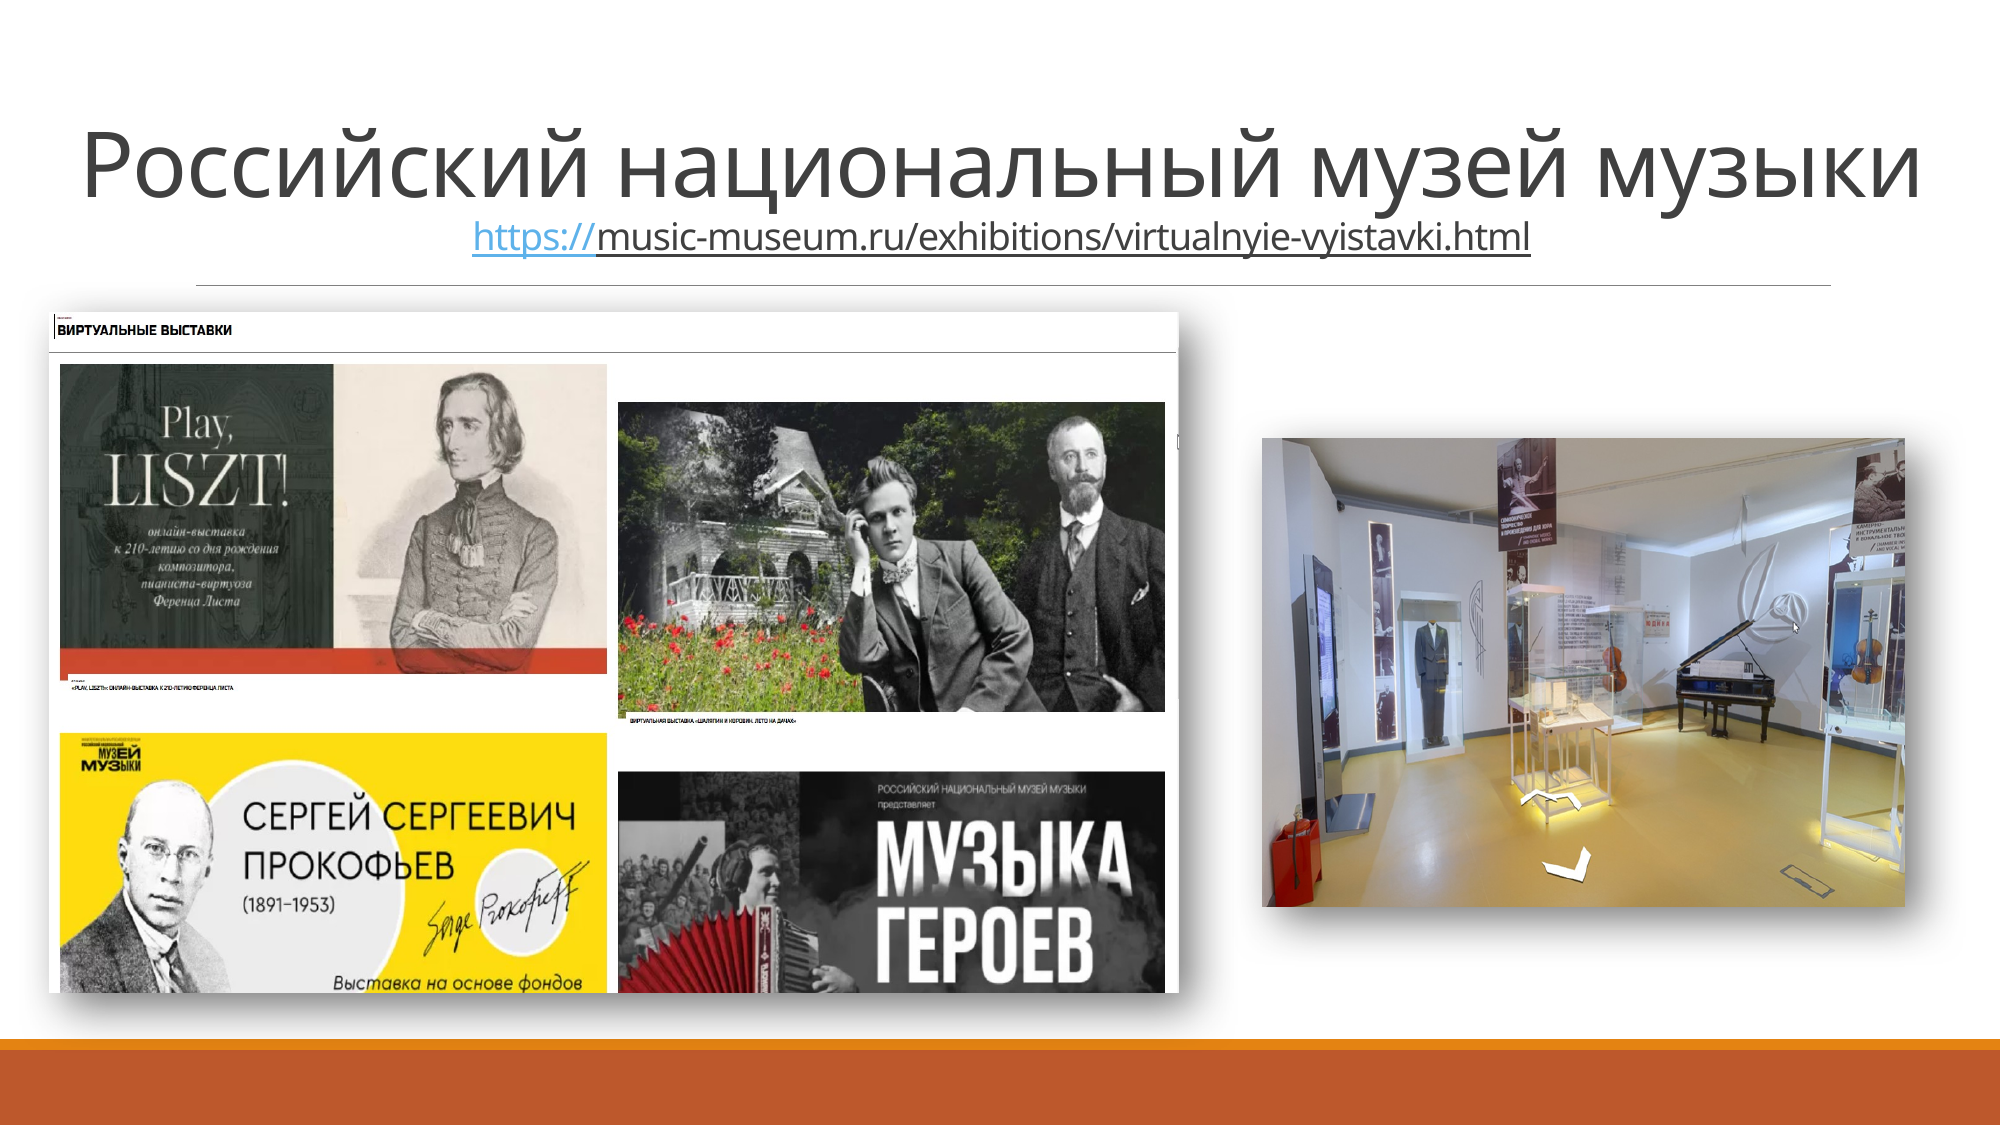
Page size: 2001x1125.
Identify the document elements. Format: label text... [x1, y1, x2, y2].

title Российский национальный музей музыки https://music-museum.ru/exhibitions/virtualnyie-vyistavki.html [49, 47, 1955, 313]
picture [1261, 438, 1906, 908]
picture [48, 312, 1180, 994]
